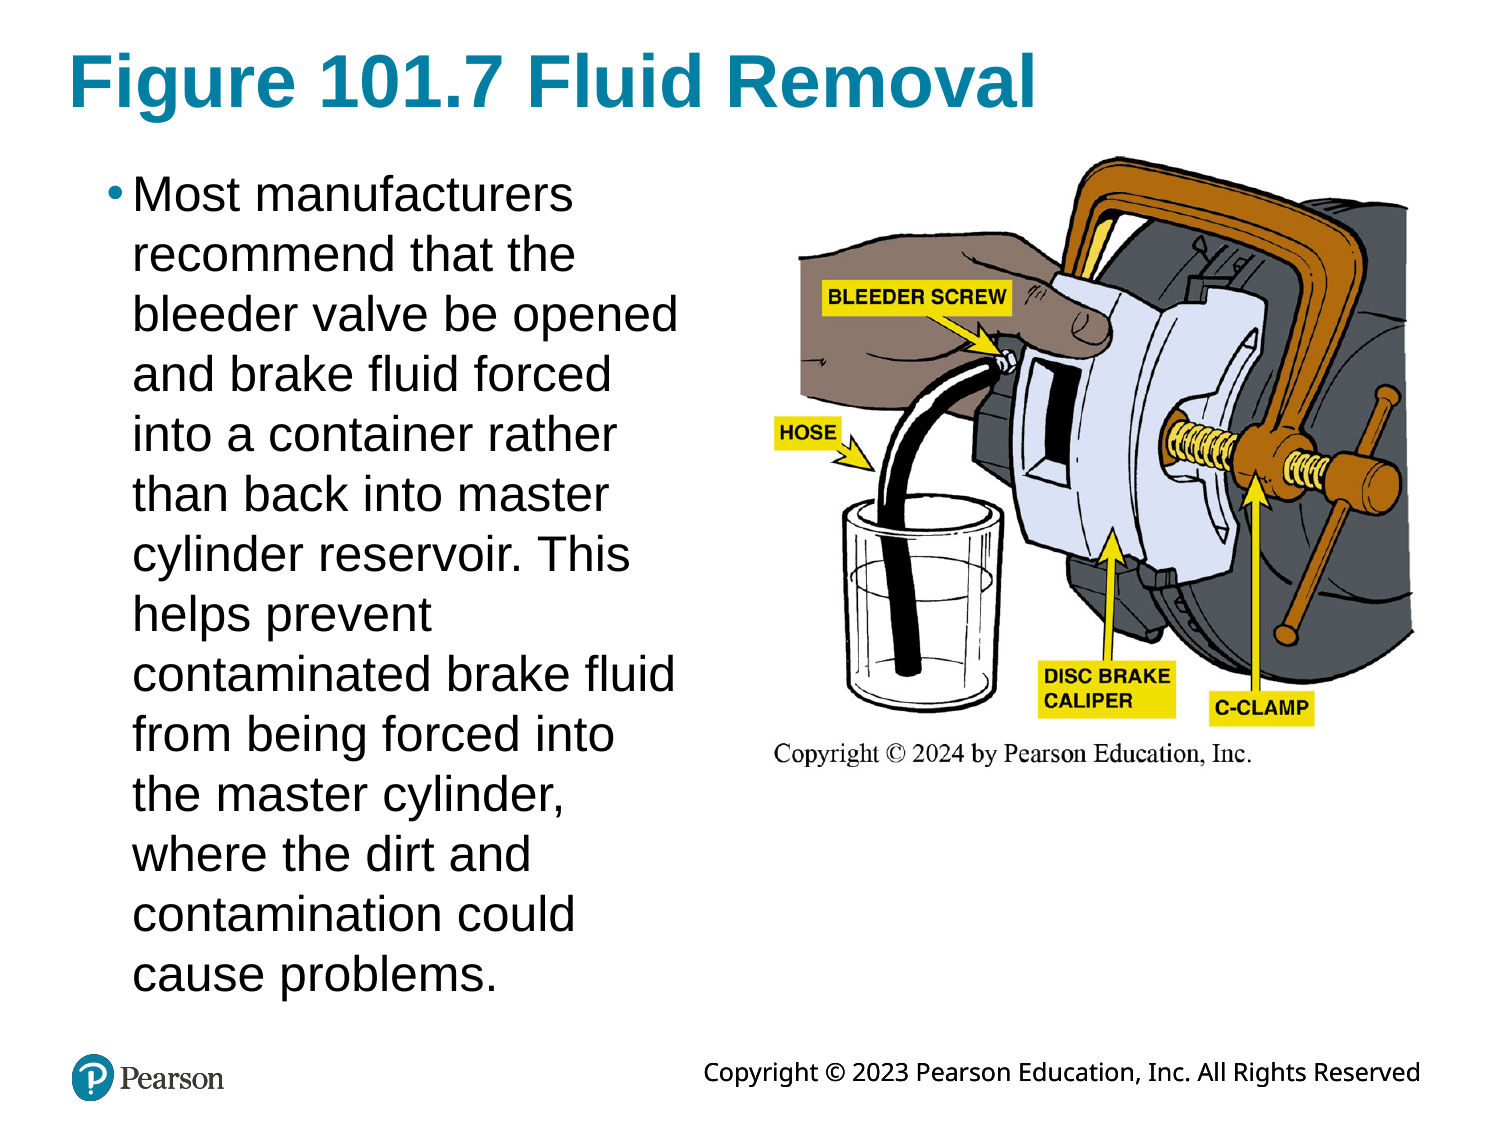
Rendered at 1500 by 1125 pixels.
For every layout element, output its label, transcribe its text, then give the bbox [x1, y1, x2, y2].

picture [98, 1054, 224, 1101]
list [773, 154, 1416, 772]
picture [72, 1088, 83, 1101]
list Most manufacturers recommend that the bleeder valve be opened and brake fluid forced into a container rather than back into master cylinder reservoir. This helps prevent contaminated brake fluid from being forced into the master cylinder, where the dirt and contamination could cause problems. [90, 154, 692, 1018]
picture [80, 1063, 106, 1088]
title Figure 101.7 Fluid Removal [68, 24, 1418, 131]
picture [72, 1054, 87, 1070]
